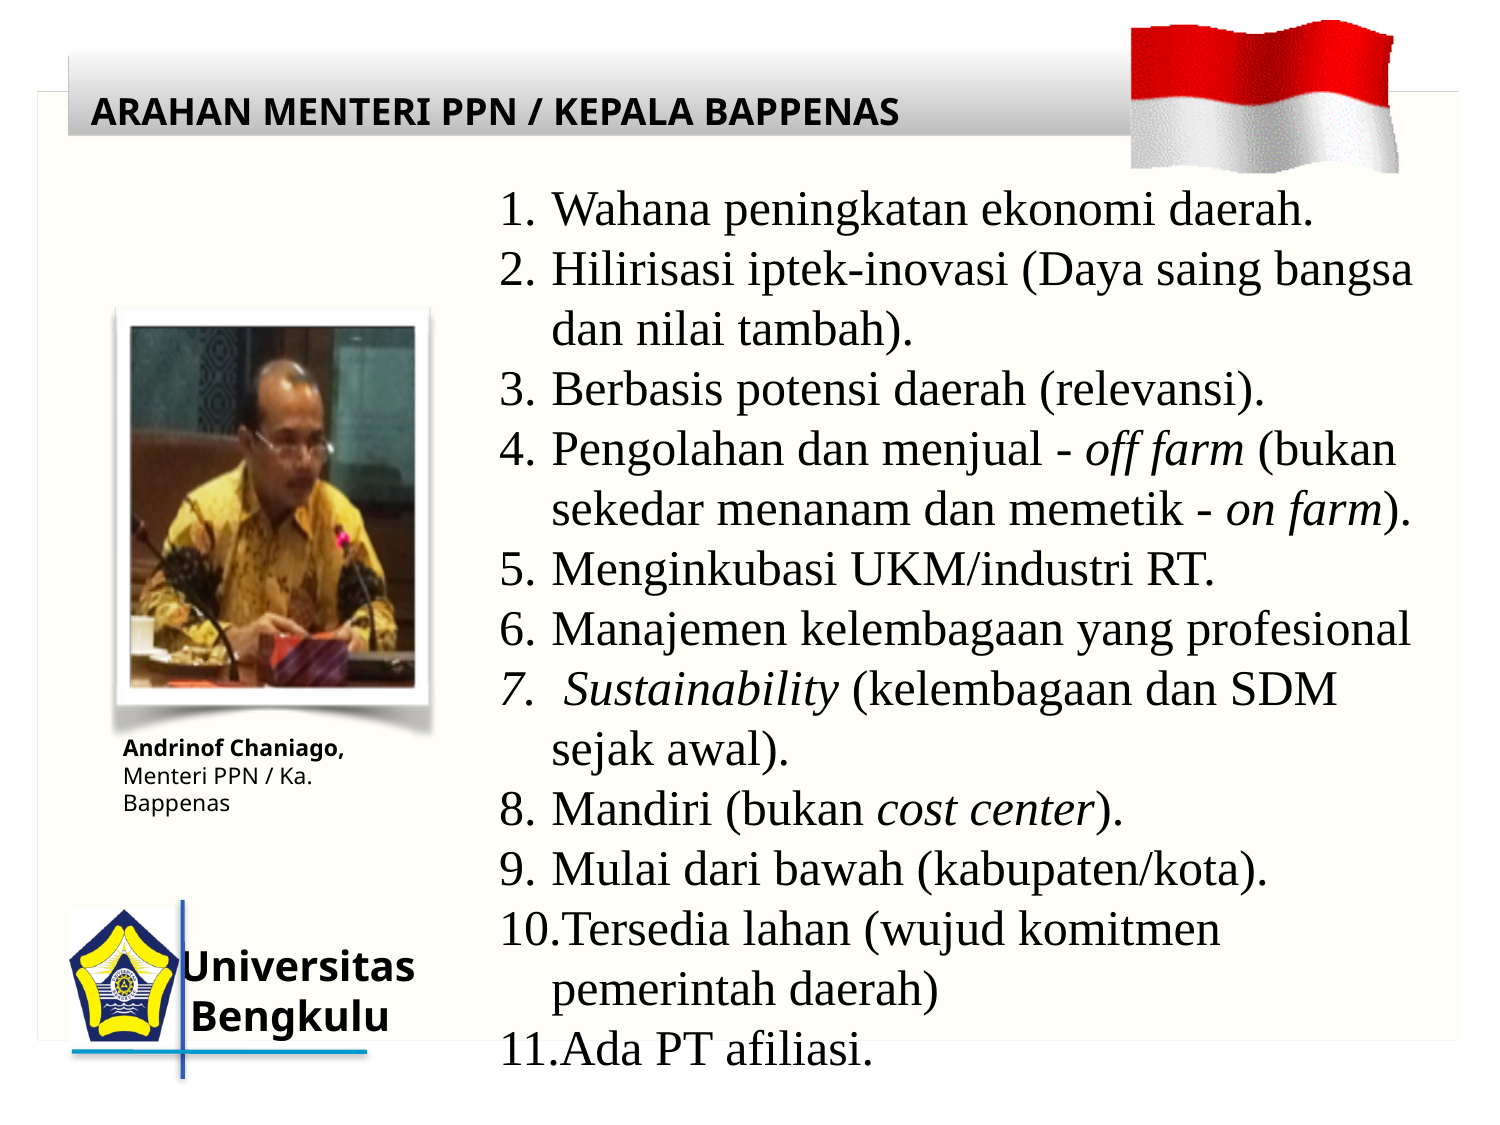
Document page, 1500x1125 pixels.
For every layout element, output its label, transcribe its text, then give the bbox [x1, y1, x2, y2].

text_box Andrinof Chaniago, Menteri PPN / Ka. Bappenas [115, 751, 433, 824]
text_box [110, 307, 438, 744]
text_box [68, 51, 1112, 133]
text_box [68, 899, 421, 1080]
picture [1117, 20, 1403, 177]
text_box Wahana peningkatan ekonomi daerah. Hilirisasi iptek-inovasi (Daya saing bangsa dan nilai tambah). Berbasis potensi daerah (relevansi). Pengolahan dan menjual - off farm (bukan sekedar menanam dan memetik - on farm). Menginkubasi UKM/industri RT. Manajemen kelembagaan yang profesional Sustainability (kelembagaan dan SDM sejak awal). Mandiri (bukan cost center). Mulai dari bawah (kabupaten/kota). Tersedia lahan (wujud komitmen pemerintah daerah) Ada PT afiliasi. [491, 168, 1427, 1084]
text_box ARAHAN MENTERI PPN / KEPALA BAPPENAS [83, 80, 1112, 140]
